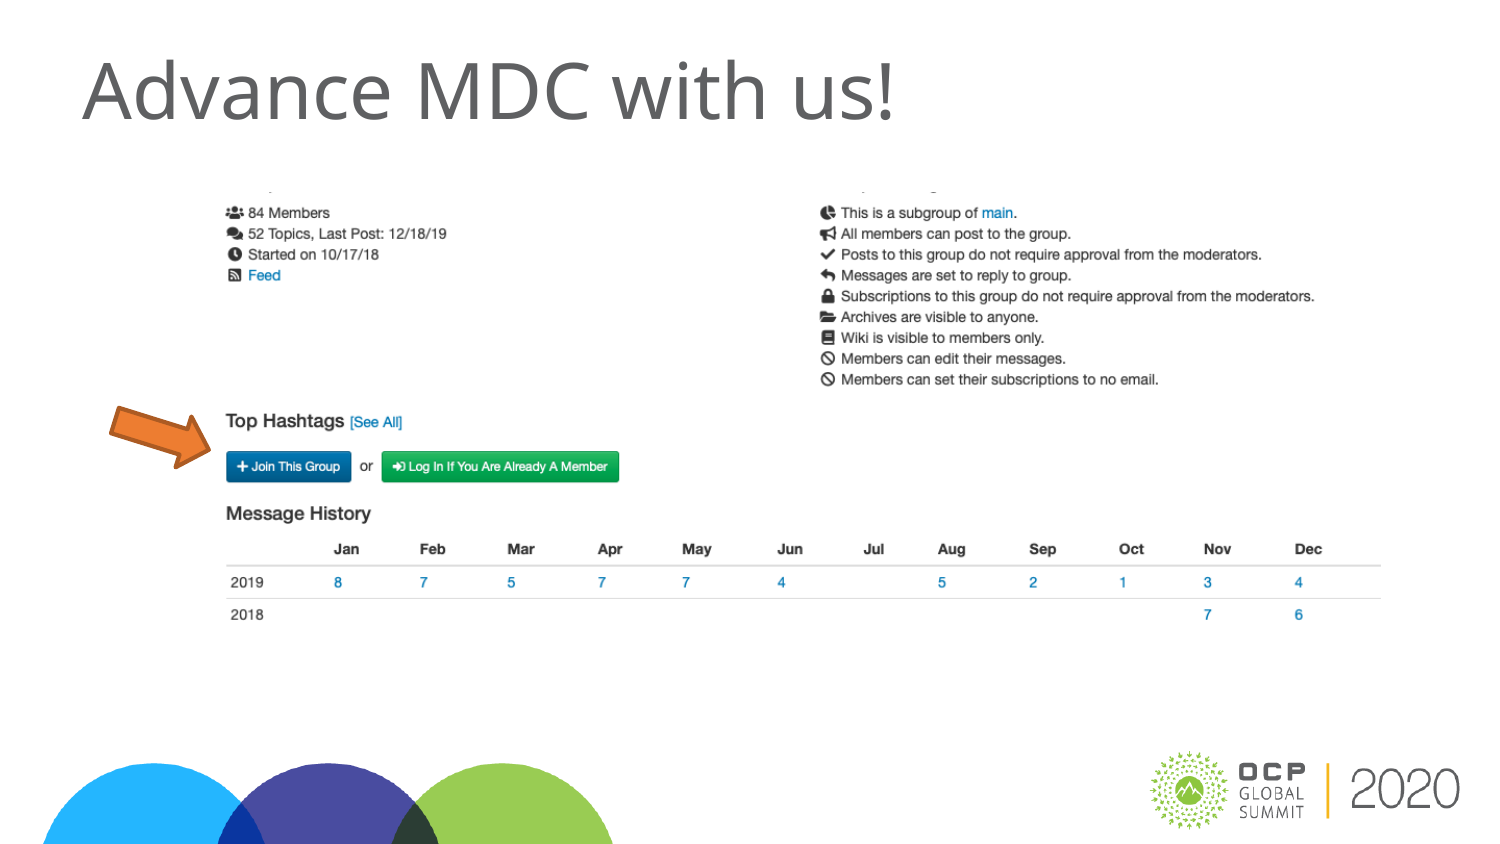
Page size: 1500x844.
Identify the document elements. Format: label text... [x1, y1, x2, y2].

picture [0, 0, 1500, 844]
title Advance MDC with us! [77, 44, 1371, 144]
